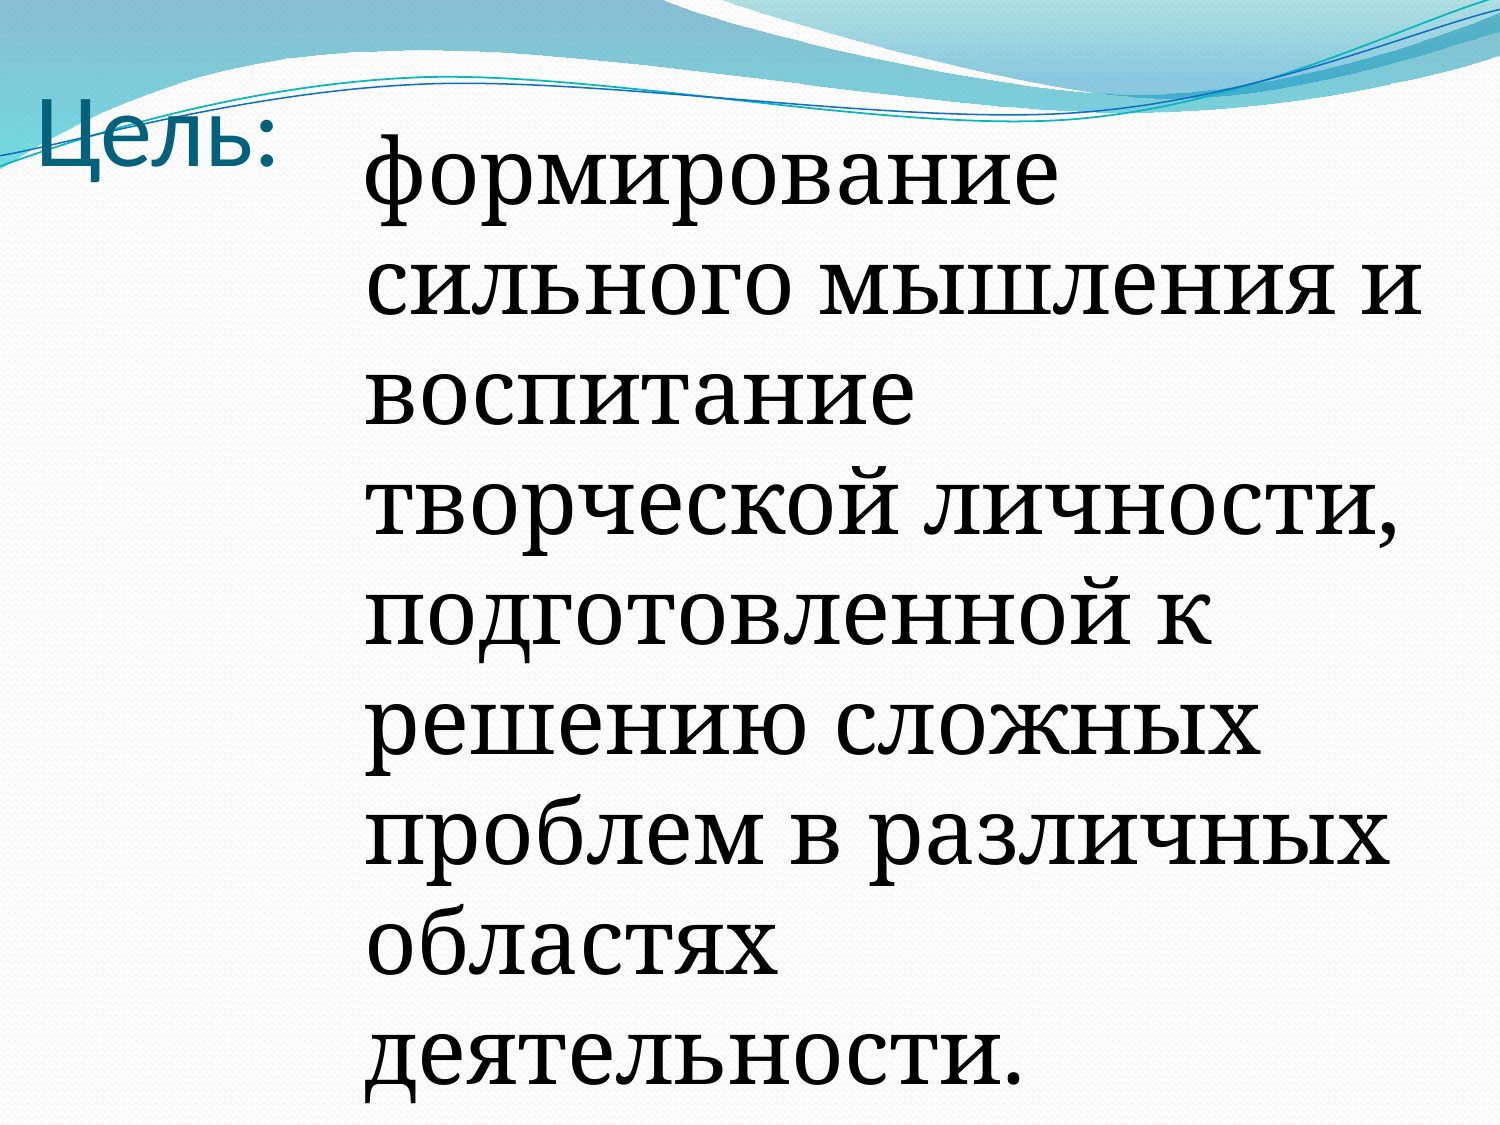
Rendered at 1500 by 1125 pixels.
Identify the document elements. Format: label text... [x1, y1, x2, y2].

title Цель: [35, 23, 1425, 188]
list формирование сильного мышления и воспитание творческой личности, подготовленной к решению сложных проблем в различных областях деятельности. [304, 105, 1477, 1038]
